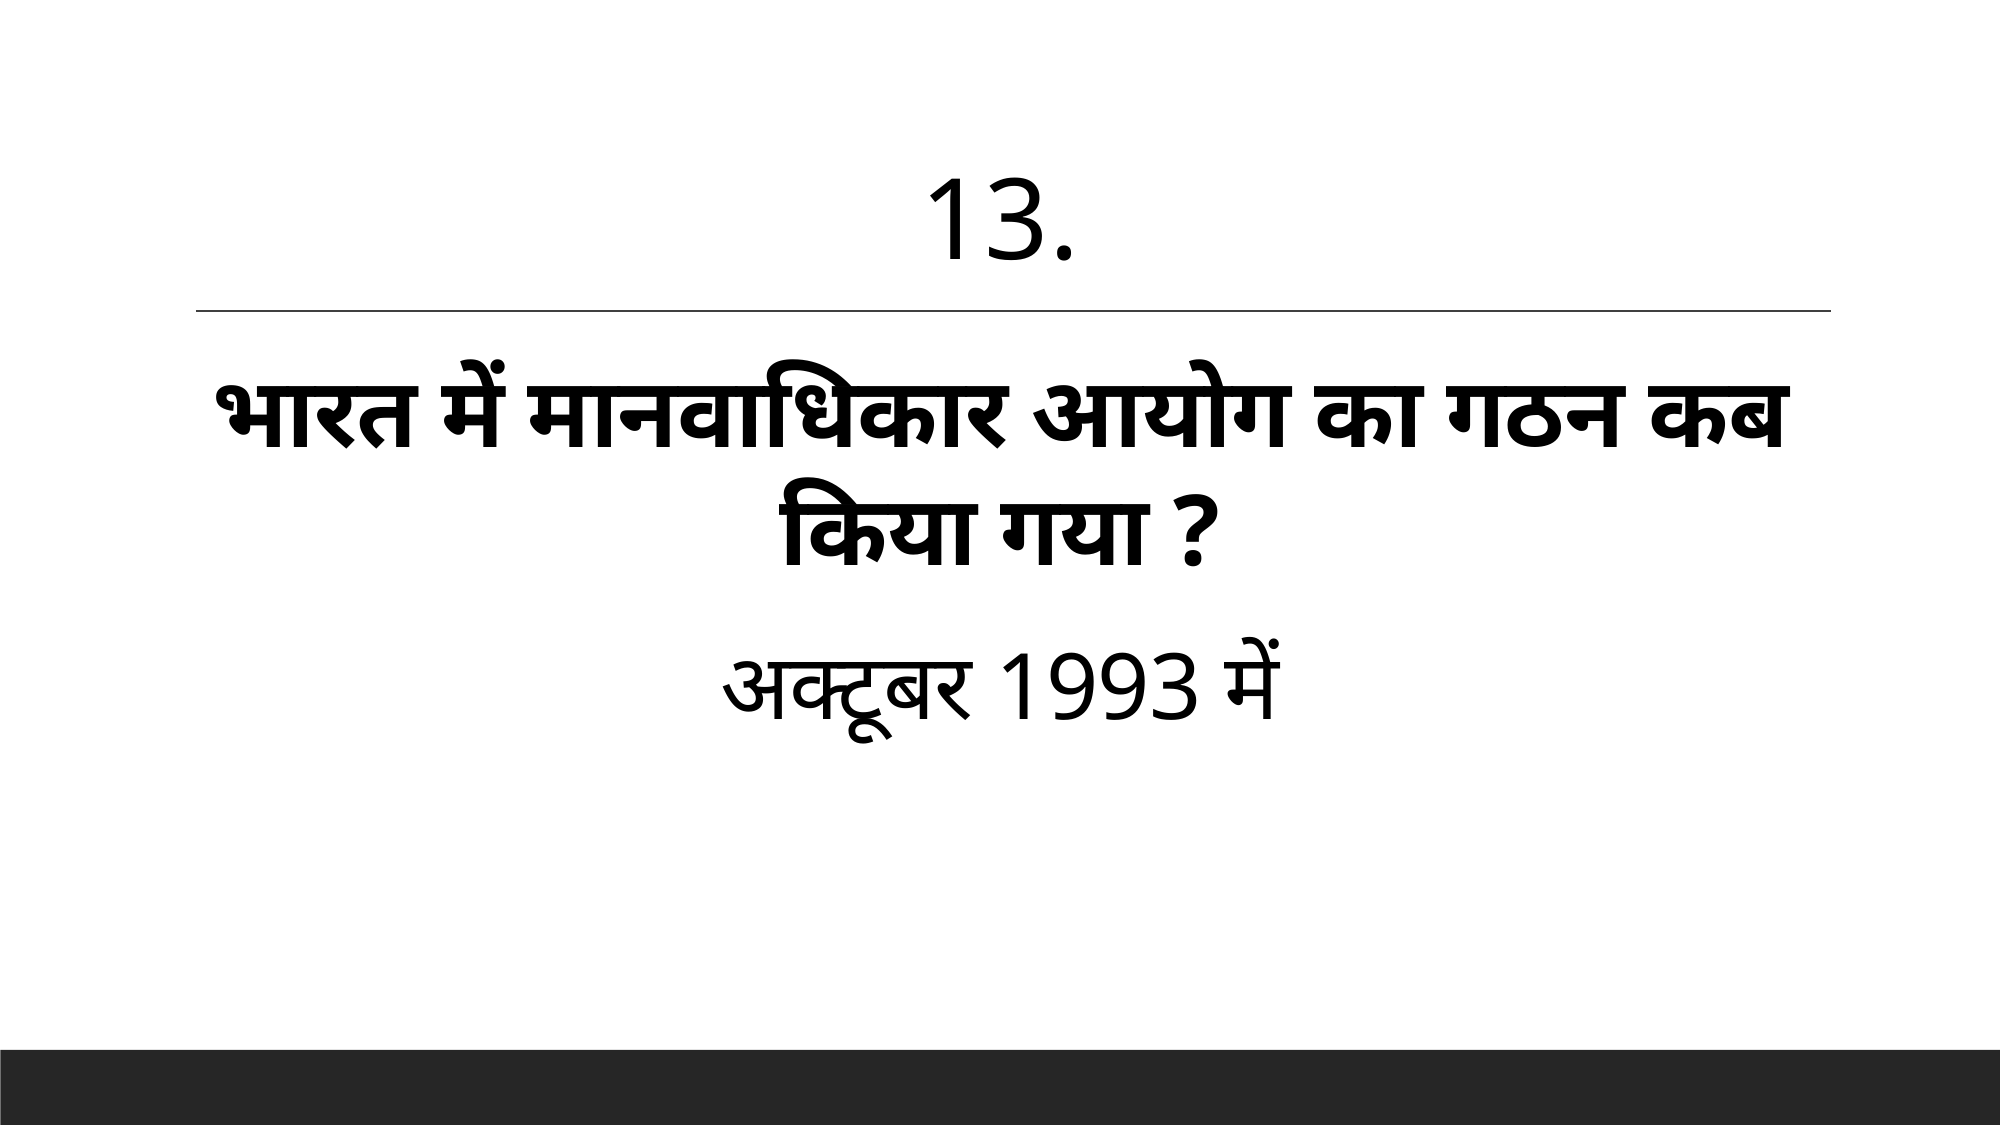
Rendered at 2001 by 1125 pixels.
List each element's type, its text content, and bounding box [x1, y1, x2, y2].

title भारत में मानवाधिकार आयोग का गठन कब किया गया ? [174, 354, 1825, 509]
text_box अक्टूबर 1993 में [174, 509, 1825, 748]
text_box 13. [905, 139, 1095, 290]
